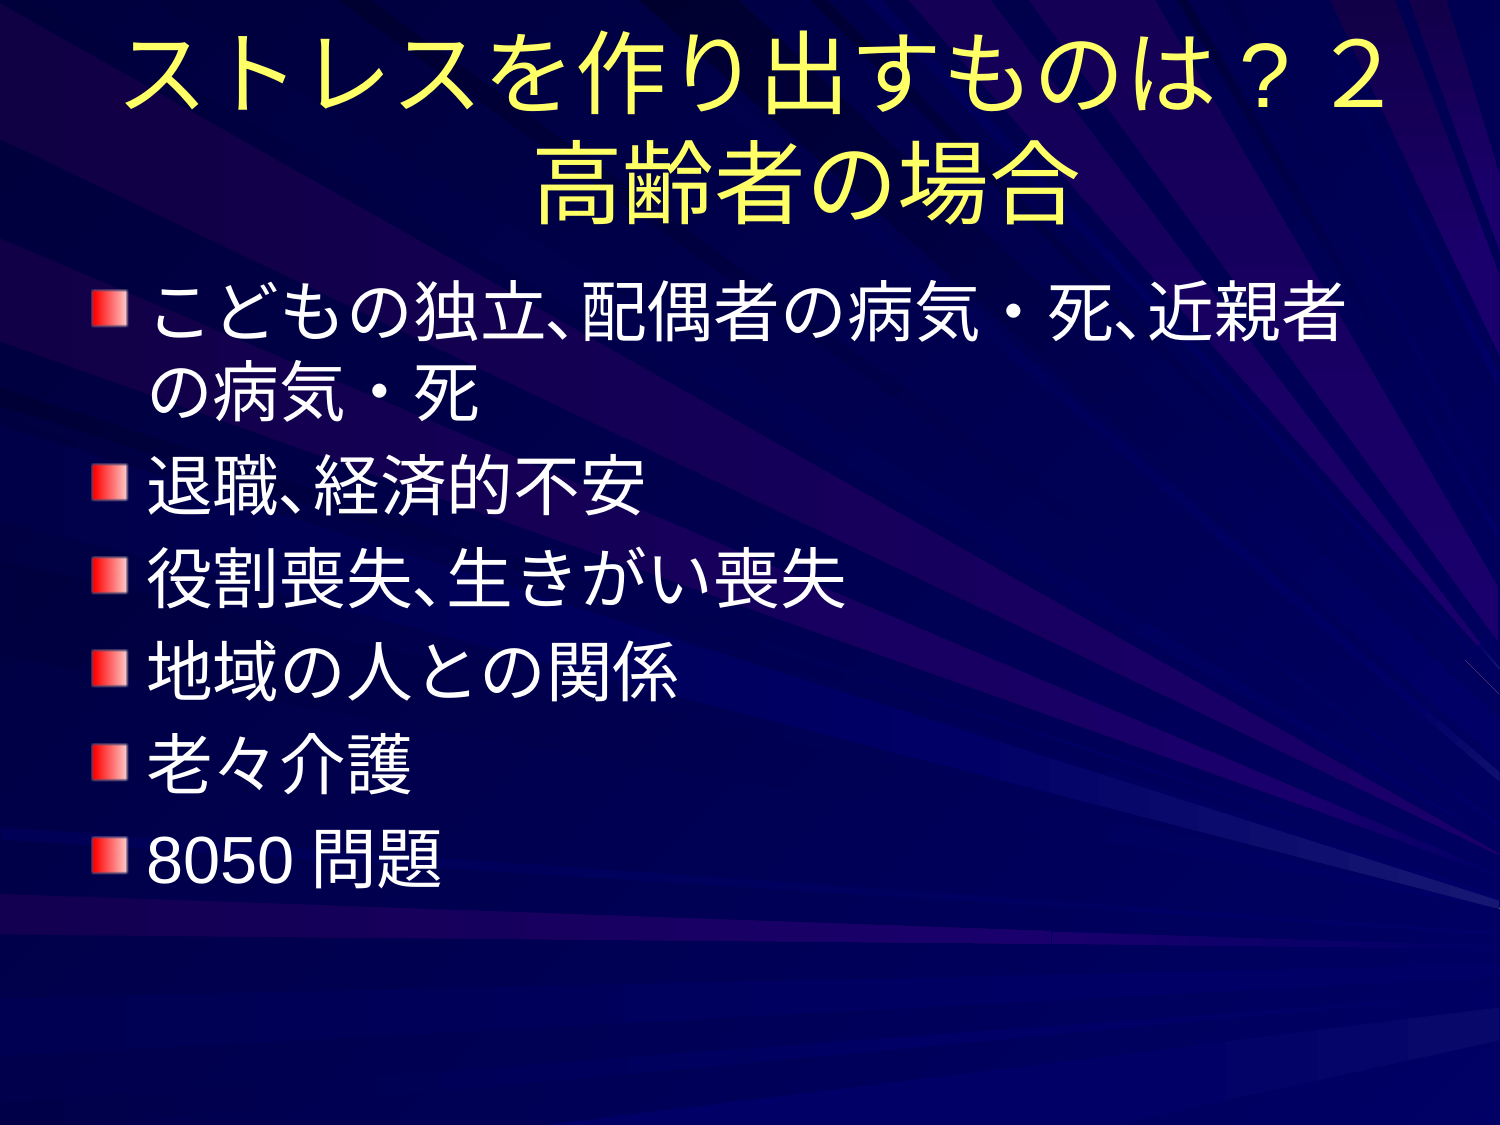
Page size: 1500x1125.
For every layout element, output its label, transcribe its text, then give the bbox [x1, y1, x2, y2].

picture [90, 288, 132, 331]
picture [90, 742, 132, 785]
picture [90, 555, 132, 598]
list こどもの独立､配偶者の病気・死､近親者の病気・死 退職､経済的不安 役割喪失､生きがい喪失 地域の人との関係 老々介護 8050問題 [74, 262, 1426, 1006]
picture [90, 648, 132, 691]
picture [90, 462, 132, 505]
picture [90, 835, 132, 878]
title ストレスを作り出すものは?２ 高齢者の場合 [51, 8, 1470, 244]
